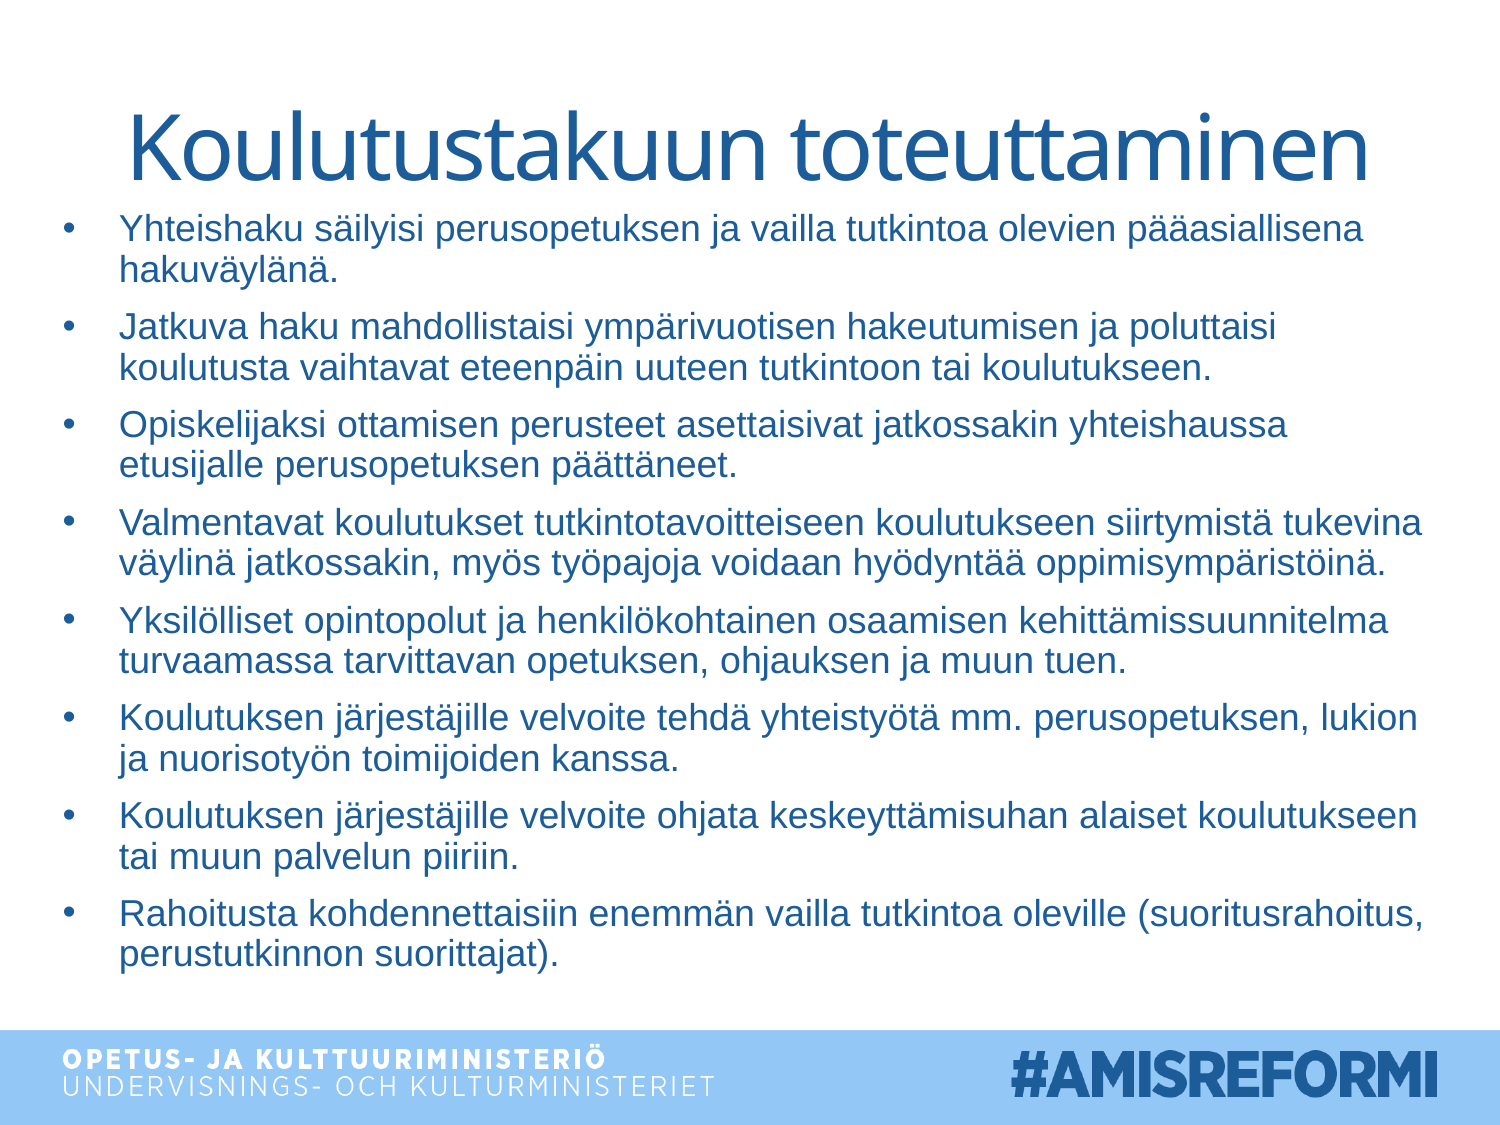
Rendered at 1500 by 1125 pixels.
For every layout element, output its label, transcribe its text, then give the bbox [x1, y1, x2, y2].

title Koulutustakuun toteuttaminen [62, 11, 1437, 202]
list Yhteishaku säilyisi perusopetuksen ja vailla tutkintoa olevien pääasiallisena hakuväylänä. Jatkuva haku mahdollistaisi ympärivuotisen hakeutumisen ja poluttaisi koulutusta vaihtavat eteenpäin uuteen tutkintoon tai koulutukseen. Opiskelijaksi ottamisen perusteet asettaisivat jatkossakin yhteishaussa etusijalle perusopetuksen päättäneet. Valmentavat koulutukset tutkintotavoitteiseen koulutukseen siirtymistä tukevina väylinä jatkossakin, myös työpajoja voidaan hyödyntää oppimisympäristöinä. Yksilölliset opintopolut ja henkilökohtainen osaamisen kehittämissuunnitelma turvaamassa tarvittavan opetuksen, ohjauksen ja muun tuen. Koulutuksen järjestäjille velvoite tehdä yhteistyötä mm. perusopetuksen, lukion ja nuorisotyön toimijoiden kanssa. Koulutuksen järjestäjille velvoite ohjata keskeyttämisuhan alaiset koulutukseen tai muun palvelun piiriin. Rahoitusta kohdennettaisiin enemmän vailla tutkintoa oleville (suoritusrahoitus, perustutkinnon suorittajat). [62, 202, 1437, 1019]
picture [0, 0, 1500, 1125]
